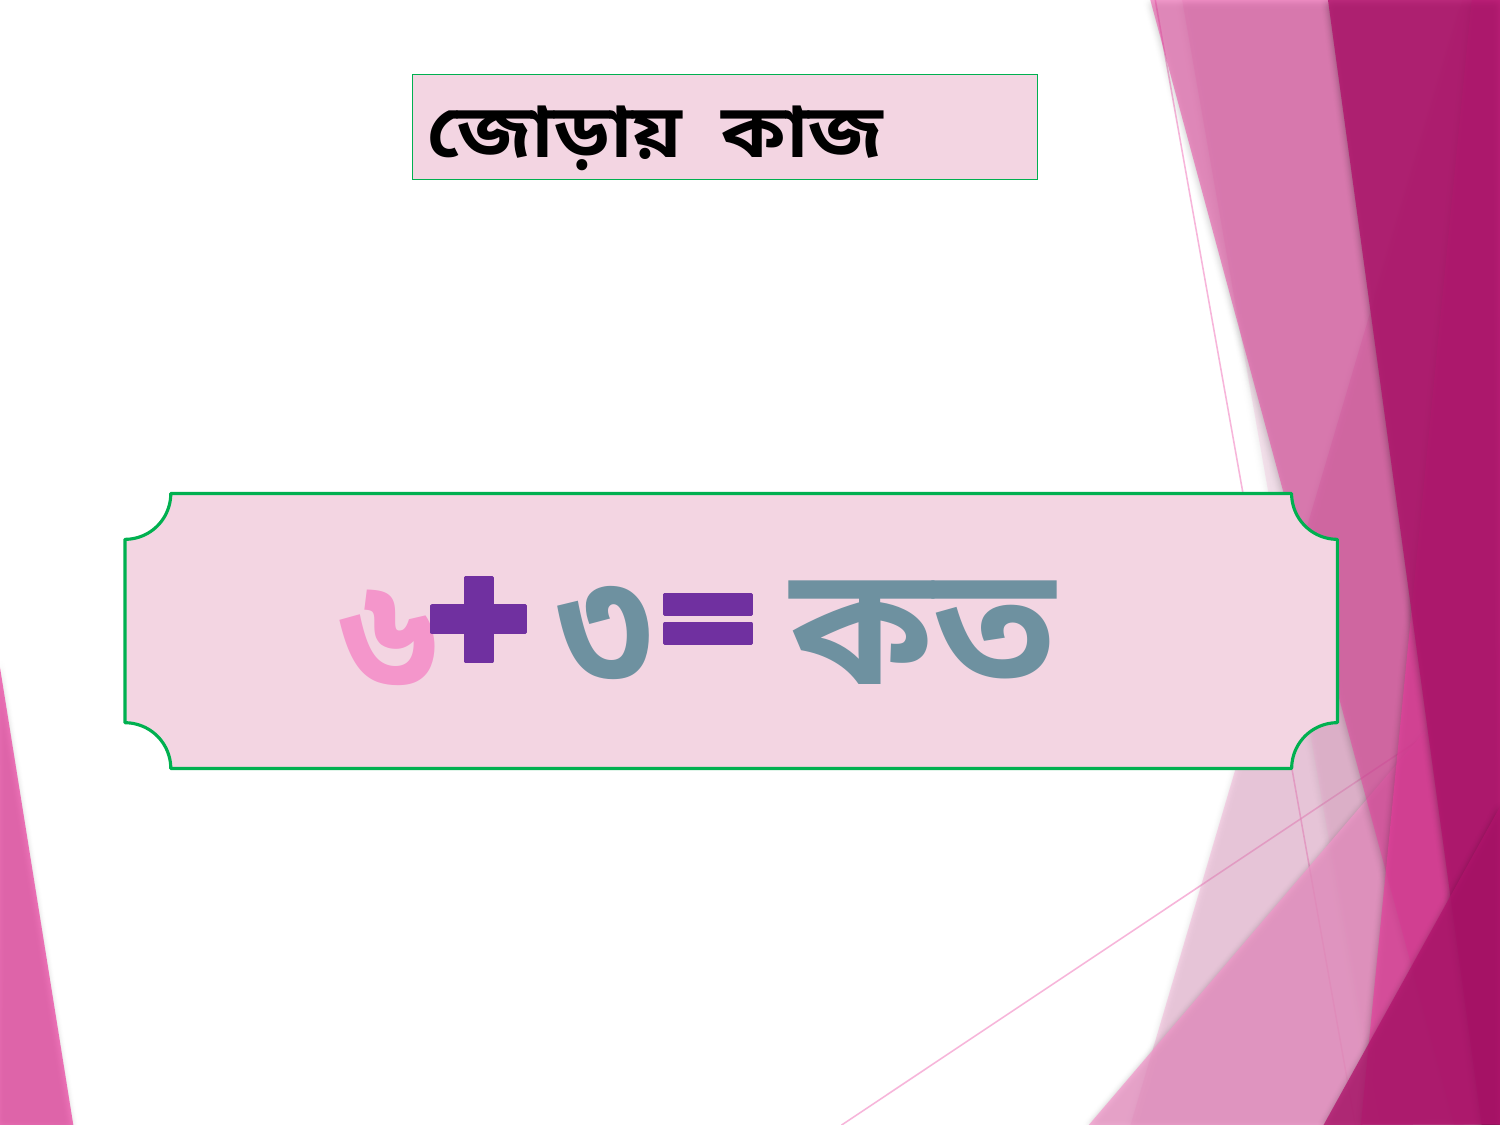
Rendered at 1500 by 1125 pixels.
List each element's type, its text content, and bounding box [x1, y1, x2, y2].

text_box ৩ [537, 510, 668, 726]
text_box [430, 576, 527, 663]
text_box জোড়ায় কাজ [412, 74, 1038, 180]
text_box [663, 622, 753, 645]
text_box [663, 593, 753, 616]
text_box কত [775, 510, 1200, 726]
text_box [123, 491, 1340, 771]
text_box ৬ [321, 516, 453, 776]
